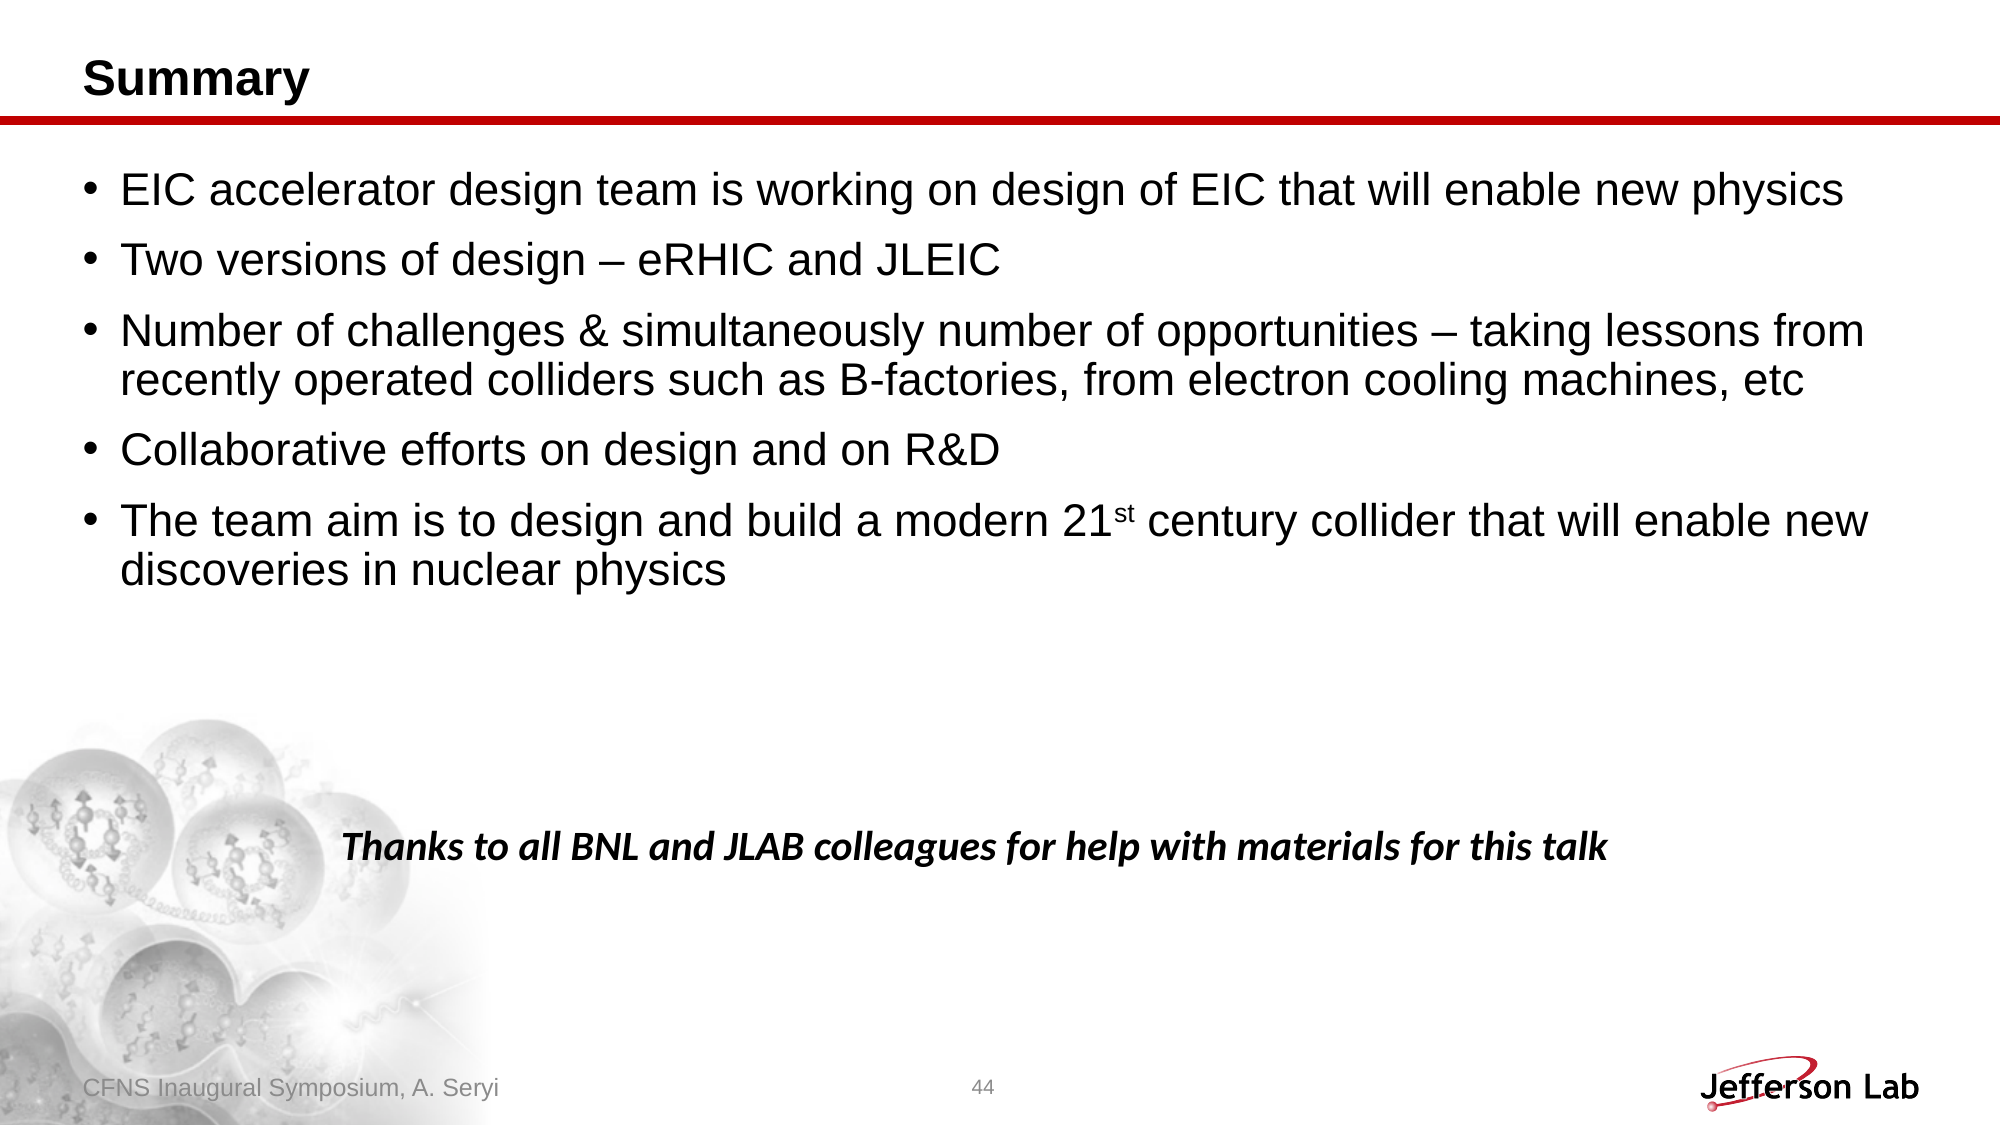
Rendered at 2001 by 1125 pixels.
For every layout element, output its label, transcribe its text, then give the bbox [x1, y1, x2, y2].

list EIC accelerator design team is working on design of EIC that will enable new physics Two versions of design – eRHIC and JLEIC Number of challenges & simultaneously number of opportunities – taking lessons from recently operated colliders such as B-factories, from electron cooling machines, etc Collaborative efforts on design and on R&D The team aim is to design and build a modern 21st century collider that will enable new discoveries in nuclear physics [67, 158, 1919, 1042]
slide_number 44 [924, 1060, 1042, 1111]
picture [1698, 1047, 1933, 1124]
title Summary [67, 39, 1919, 120]
text_box Thanks to all BNL and JLAB colleagues for help with materials for this talk [325, 811, 1641, 877]
footer CFNS Inaugural Symposium, A. Seryi [67, 1060, 925, 1112]
picture [0, 694, 503, 1125]
